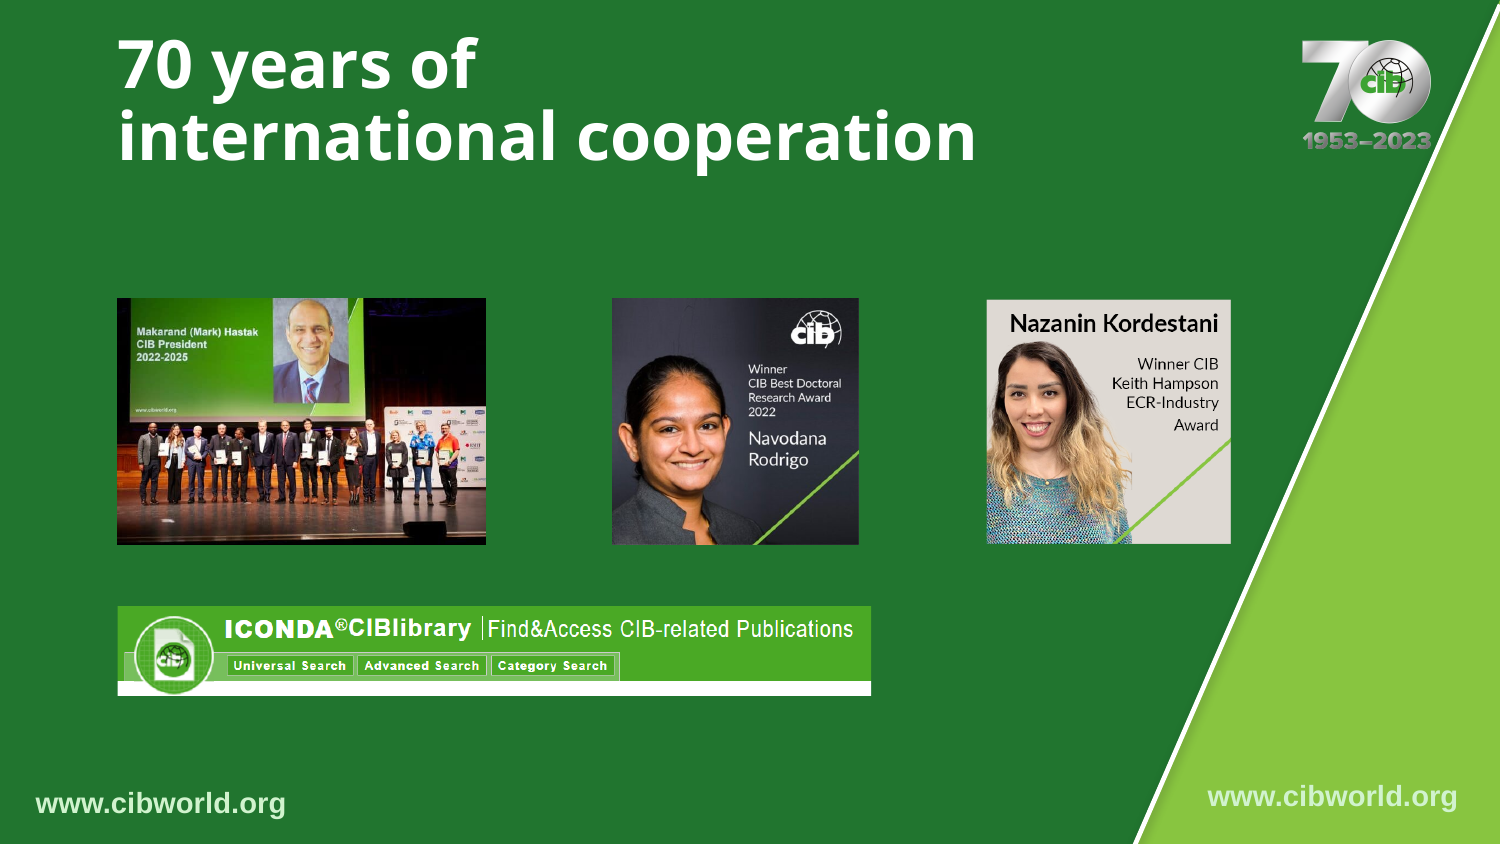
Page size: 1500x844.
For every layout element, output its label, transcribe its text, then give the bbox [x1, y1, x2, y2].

picture [985, 298, 1232, 545]
text_box 70 years of international cooperation [117, 91, 1407, 175]
picture [1284, 16, 1449, 173]
picture [117, 298, 486, 545]
text_box www.cibworld.org [1192, 769, 1500, 820]
picture [117, 605, 872, 696]
picture [612, 298, 859, 545]
